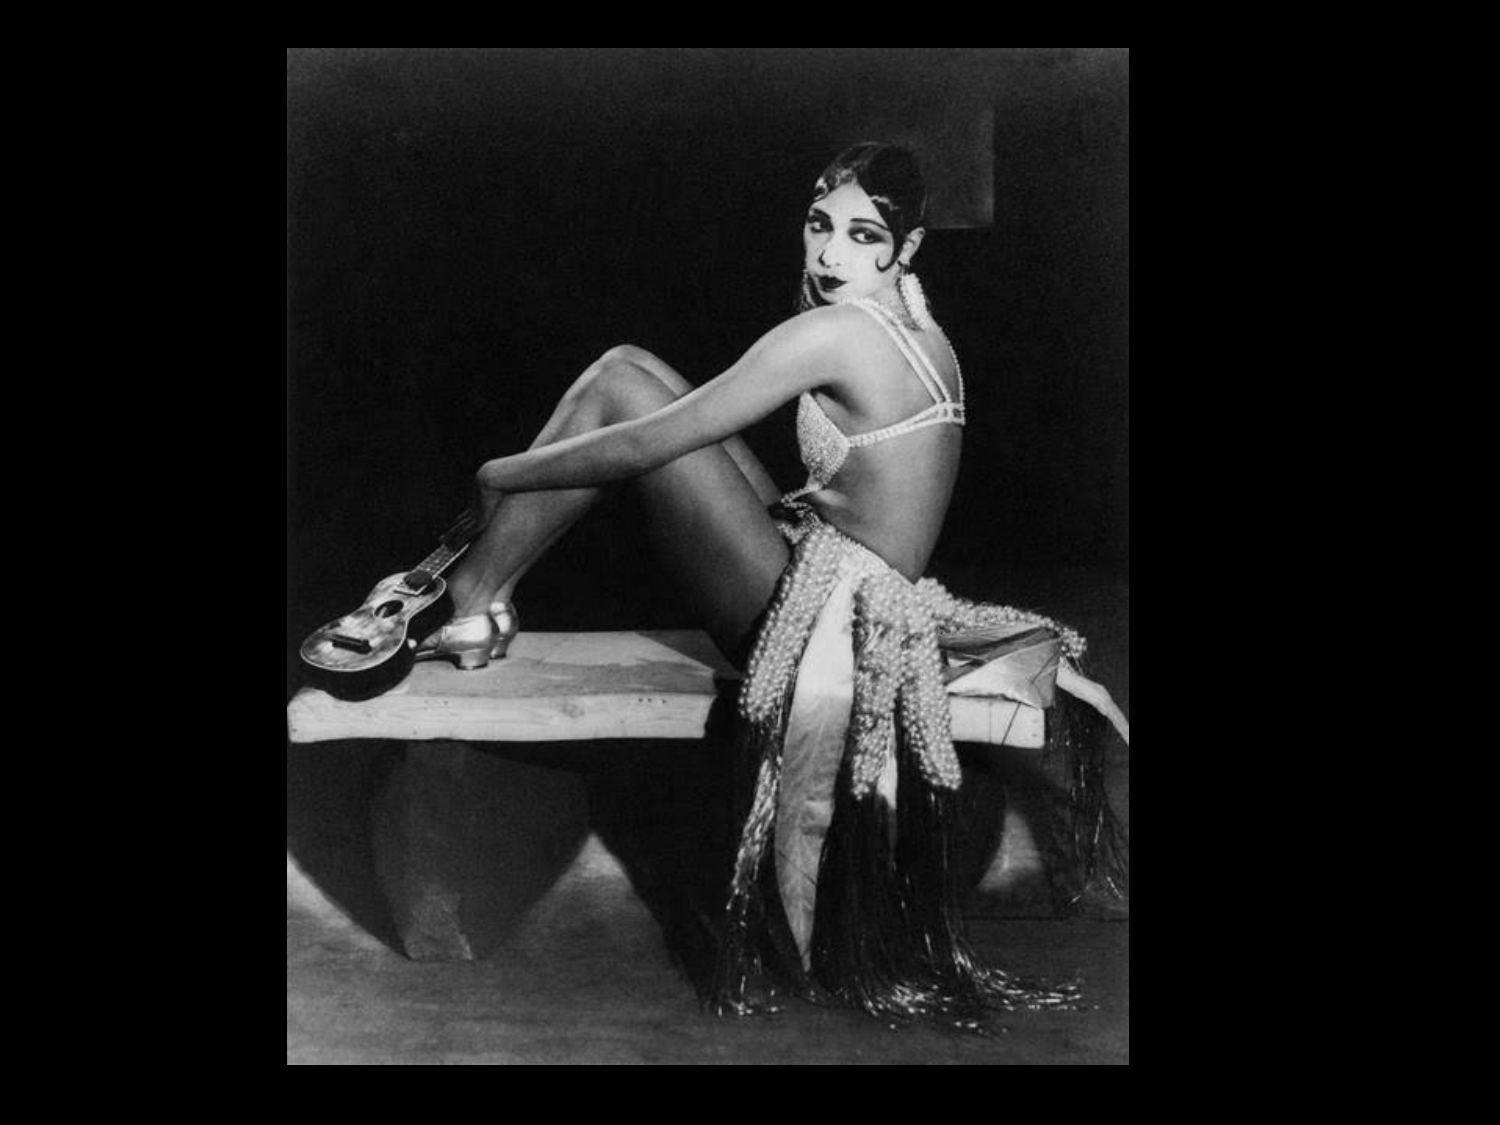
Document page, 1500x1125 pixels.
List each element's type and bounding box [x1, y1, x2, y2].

picture [287, 48, 1129, 1065]
